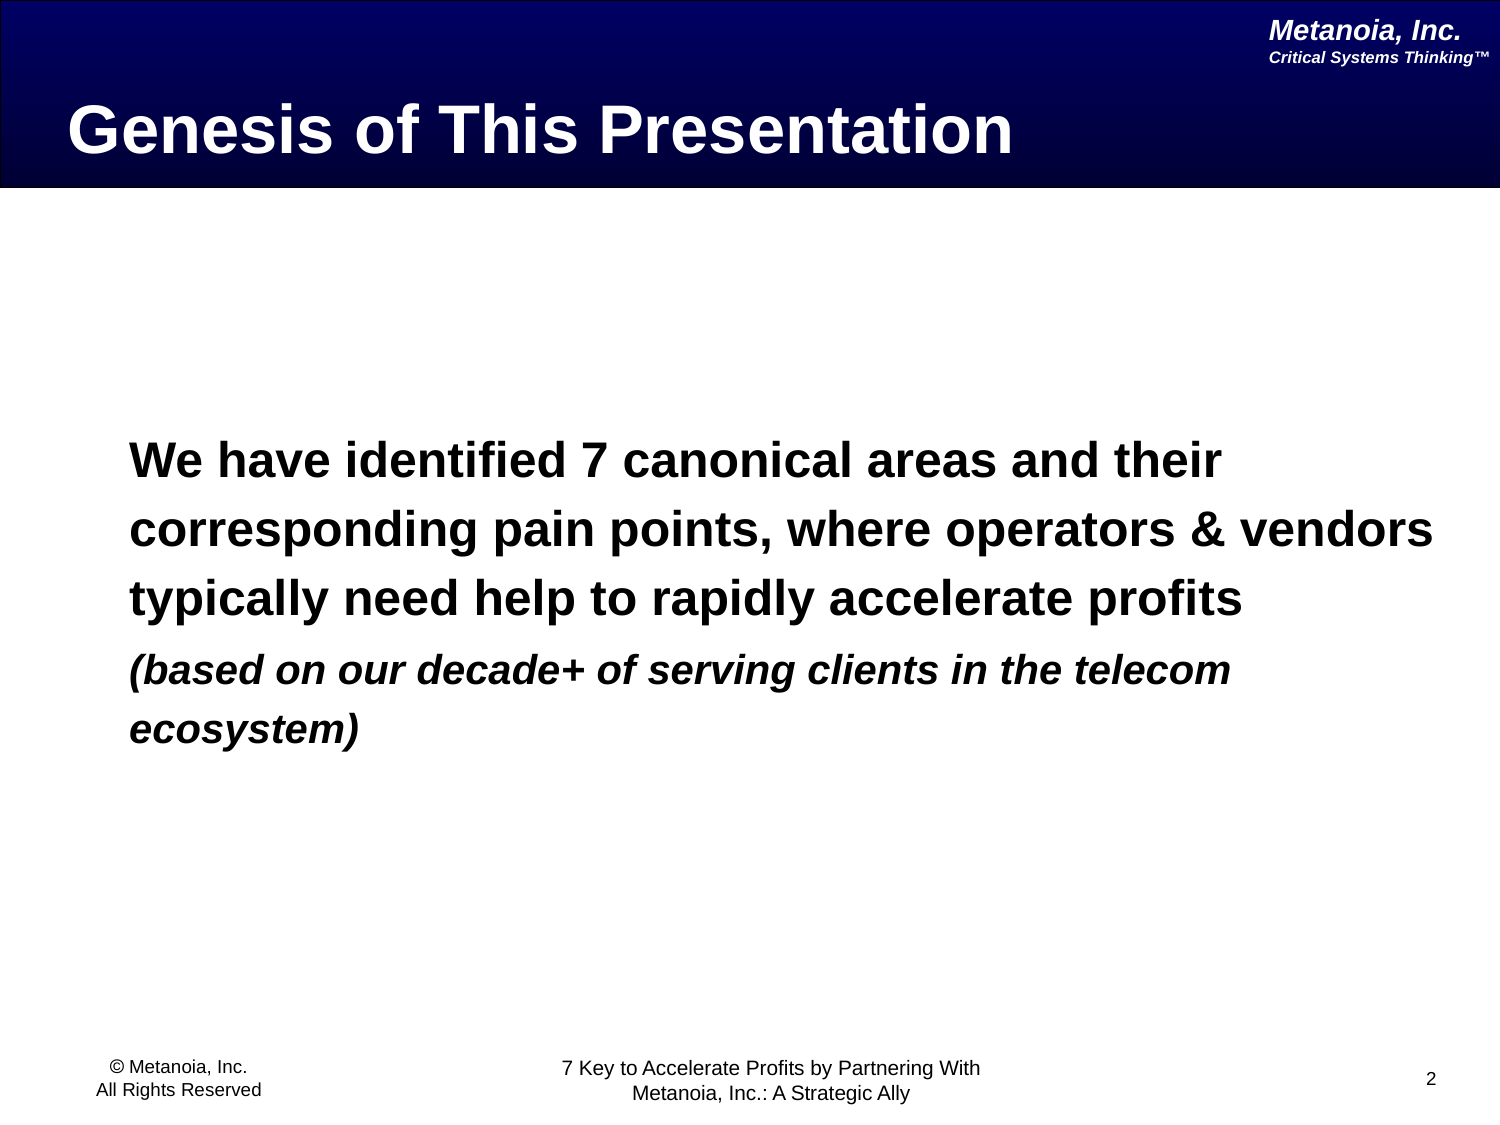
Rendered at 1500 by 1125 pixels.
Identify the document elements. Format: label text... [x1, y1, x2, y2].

list We have identified 7 canonical areas and their corresponding pain points, where operators & vendors typically need help to rapidly accelerate profits (based on our decade+ of serving clients in the telecom ecosystem) [58, 212, 1482, 1038]
title Genesis of This Presentation [52, 23, 1488, 178]
